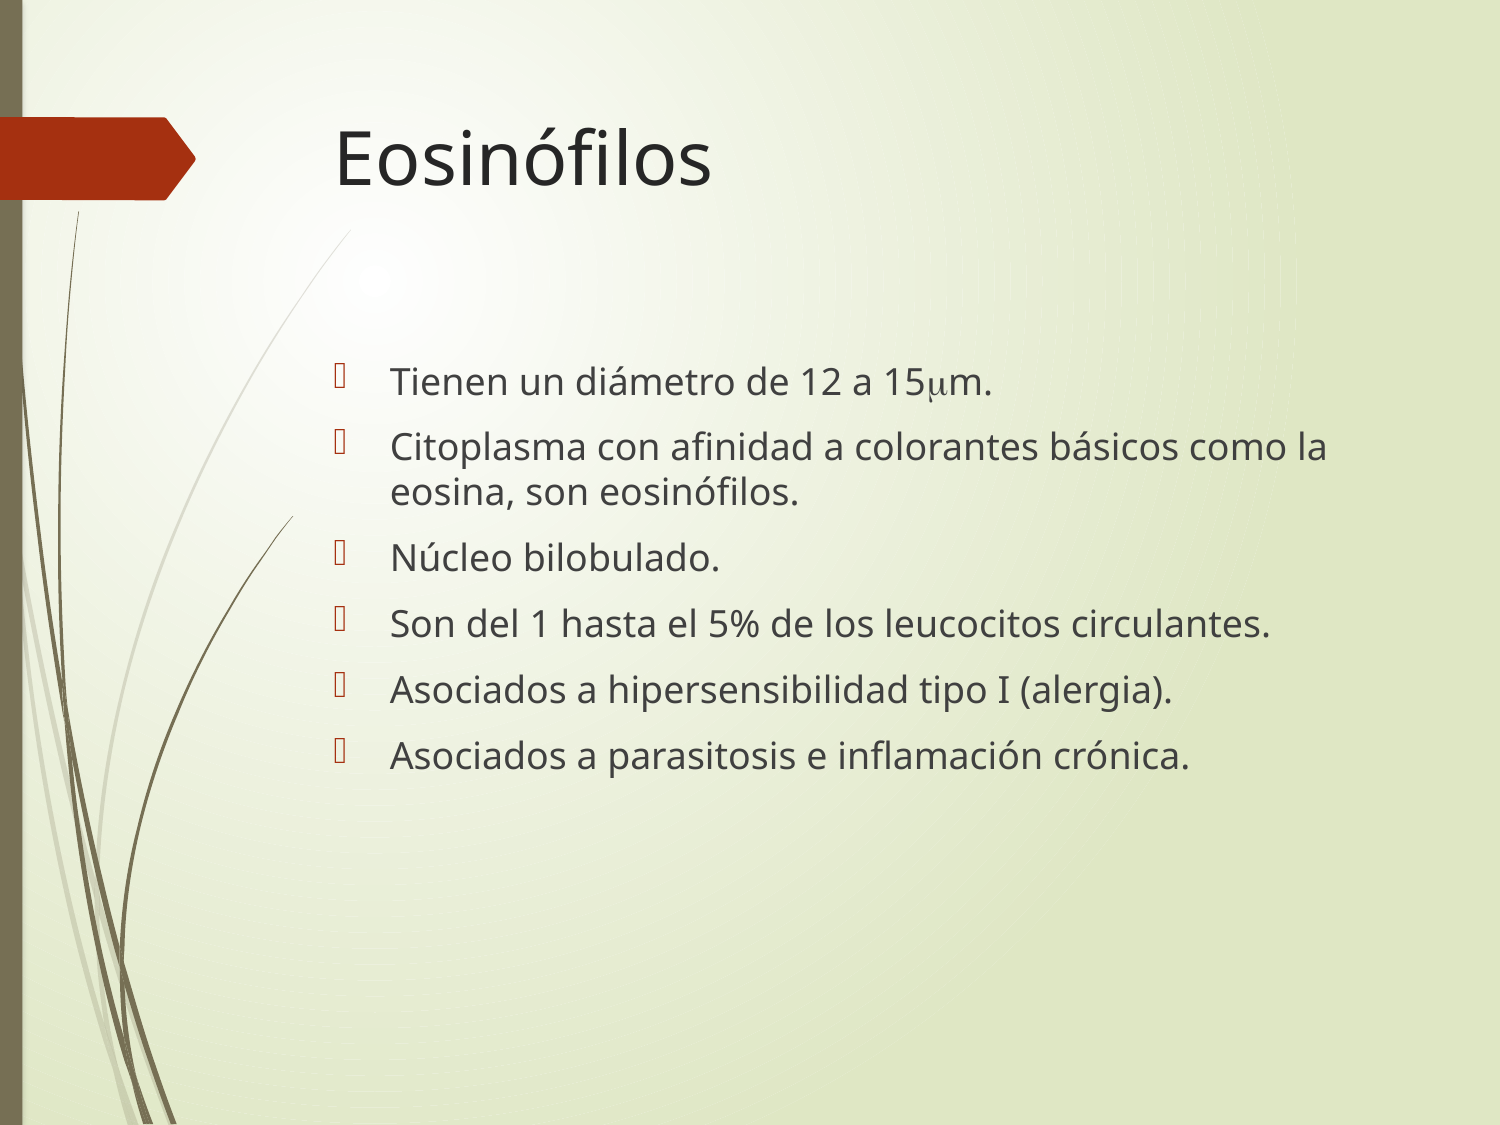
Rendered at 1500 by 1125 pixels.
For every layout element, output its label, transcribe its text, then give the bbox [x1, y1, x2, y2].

list Tienen un diámetro de 12 a 15mm. Citoplasma con afinidad a colorantes básicos como la eosina, son eosinófilos. Núcleo bilobulado. Son del 1 hasta el 5% de los leucocitos circulantes. Asociados a hipersensibilidad tipo I (alergia). Asociados a parasitosis e inflamación crónica. [318, 350, 1416, 970]
title Eosinófilos [319, 102, 1416, 313]
